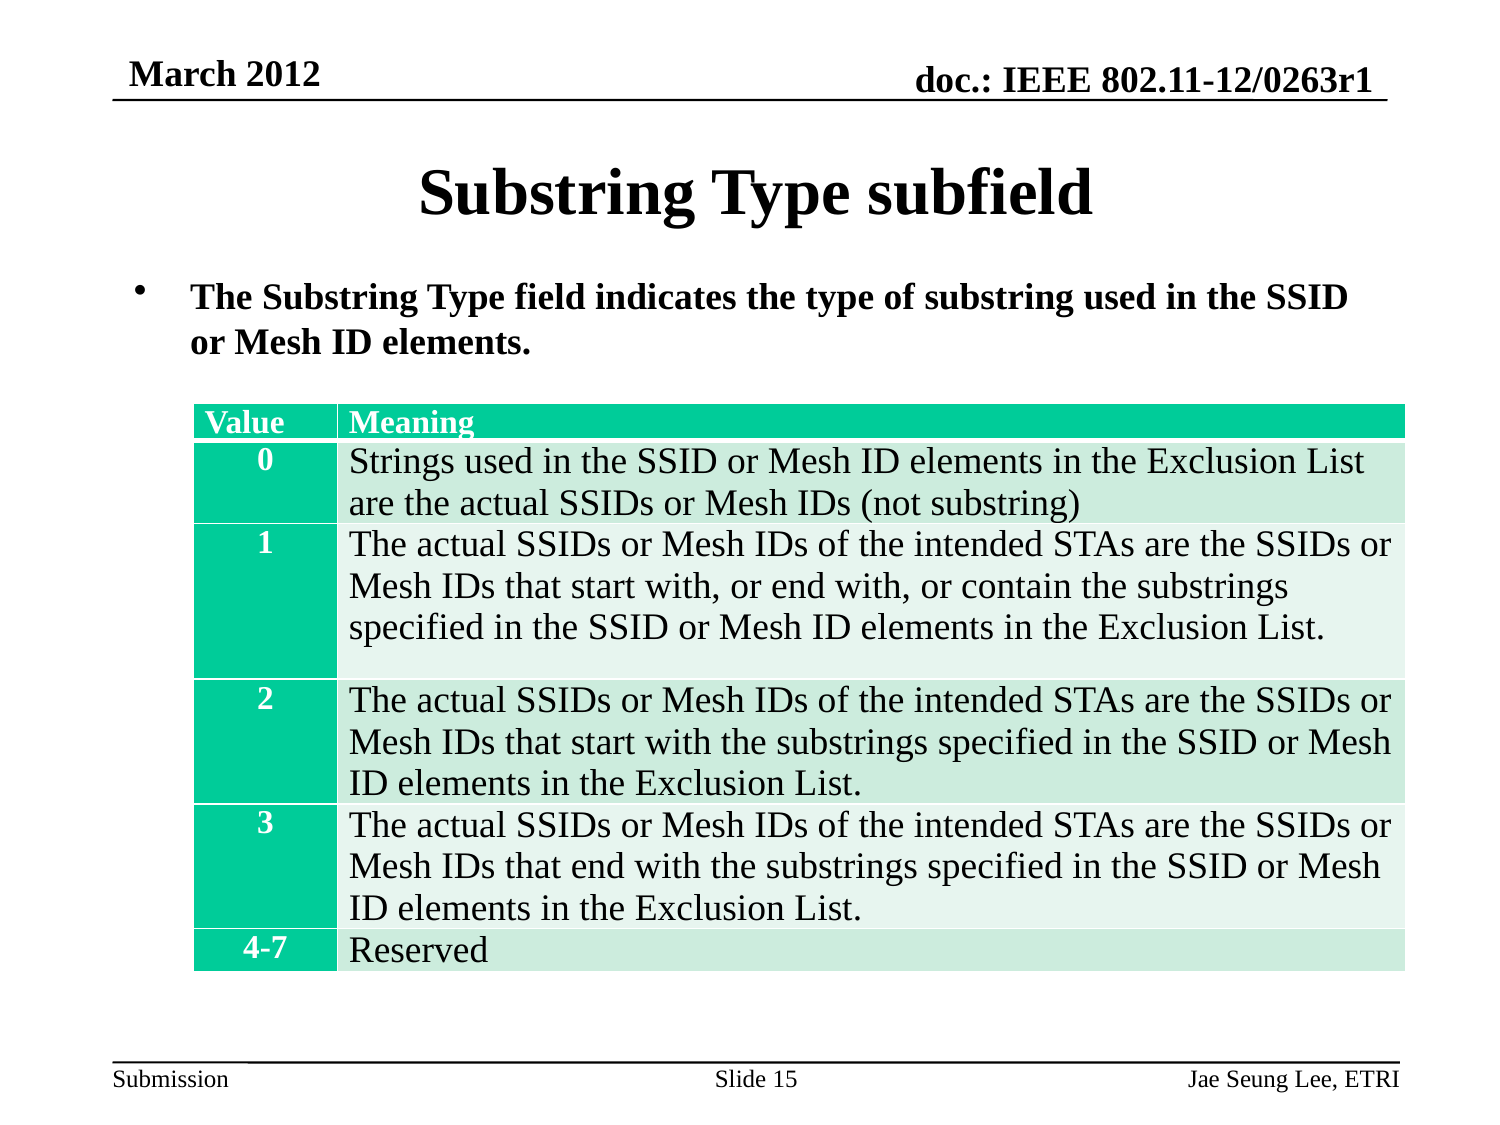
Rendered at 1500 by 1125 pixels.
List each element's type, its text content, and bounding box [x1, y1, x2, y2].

title Substring Type subfield [118, 99, 1394, 276]
table_cell The actual SSIDs or Mesh IDs of the intended STAs are the SSIDs or Mesh IDs that end with the substrings specified in the SSID or Mesh ID elements in the Exclusion List. [338, 805, 1405, 928]
slide_number Slide 15 [712, 1062, 800, 1093]
table_cell 0 [194, 443, 337, 523]
table_cell Reserved [338, 929, 1405, 971]
table_cell 4-7 [194, 929, 337, 971]
text_box March 2012 [114, 42, 363, 88]
list The Substring Type field indicates the type of substring used in the SSID or Mesh ID elements. [118, 276, 1394, 1051]
table_cell 1 [194, 524, 337, 678]
table_cell 2 [194, 680, 337, 803]
table_cell The actual SSIDs or Mesh IDs of the intended STAs are the SSIDs or Mesh IDs that start with, or end with, or contain the substrings specified in the SSID or Mesh ID elements in the Exclusion List. [338, 524, 1405, 678]
table_header Meaning [338, 404, 1405, 438]
table_cell Strings used in the SSID or Mesh ID elements in the Exclusion List are the actual SSIDs or Mesh IDs (not substring) [338, 443, 1405, 523]
table_cell 3 [194, 805, 337, 928]
table_header Value [194, 404, 337, 438]
text_box Jae Seung Lee, ETRI [1187, 1062, 1401, 1093]
table_cell The actual SSIDs or Mesh IDs of the intended STAs are the SSIDs or Mesh IDs that start with the substrings specified in the SSID or Mesh ID elements in the Exclusion List. [338, 680, 1405, 803]
